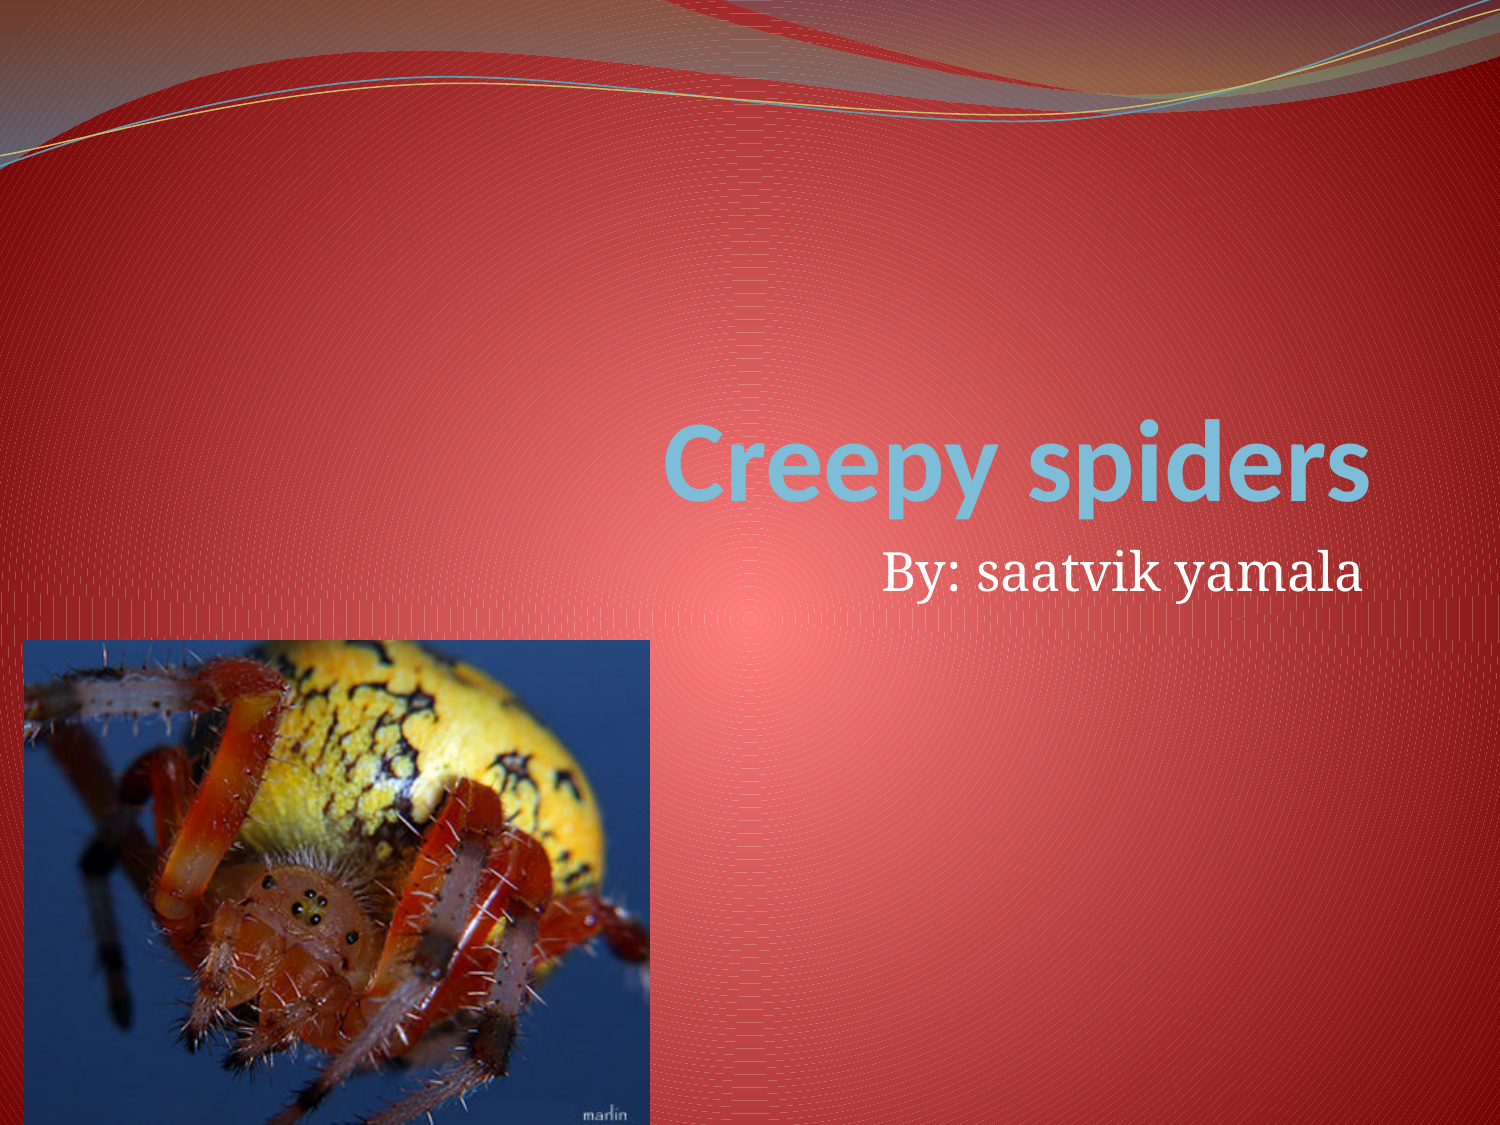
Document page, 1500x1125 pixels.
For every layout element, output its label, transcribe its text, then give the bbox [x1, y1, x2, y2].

title Creepy spiders [87, 224, 1376, 525]
subtitle By: saatvik yamala [87, 529, 1376, 818]
picture [24, 640, 651, 1125]
